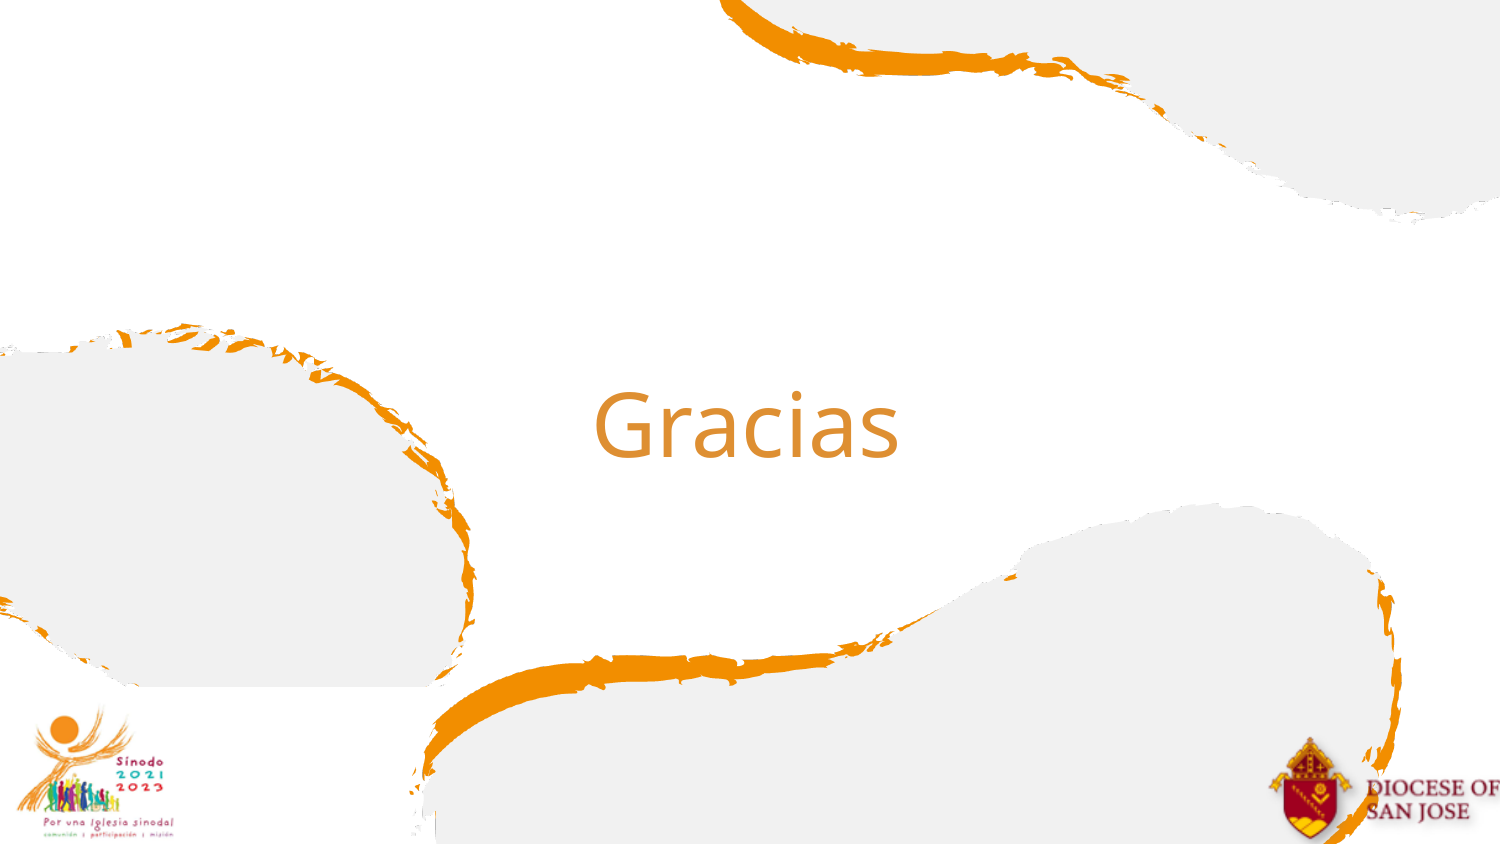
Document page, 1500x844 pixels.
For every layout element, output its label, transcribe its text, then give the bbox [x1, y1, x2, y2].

picture [0, 287, 1500, 844]
title Gracias [53, 352, 1440, 491]
picture [0, 698, 197, 844]
picture [685, 0, 1500, 238]
